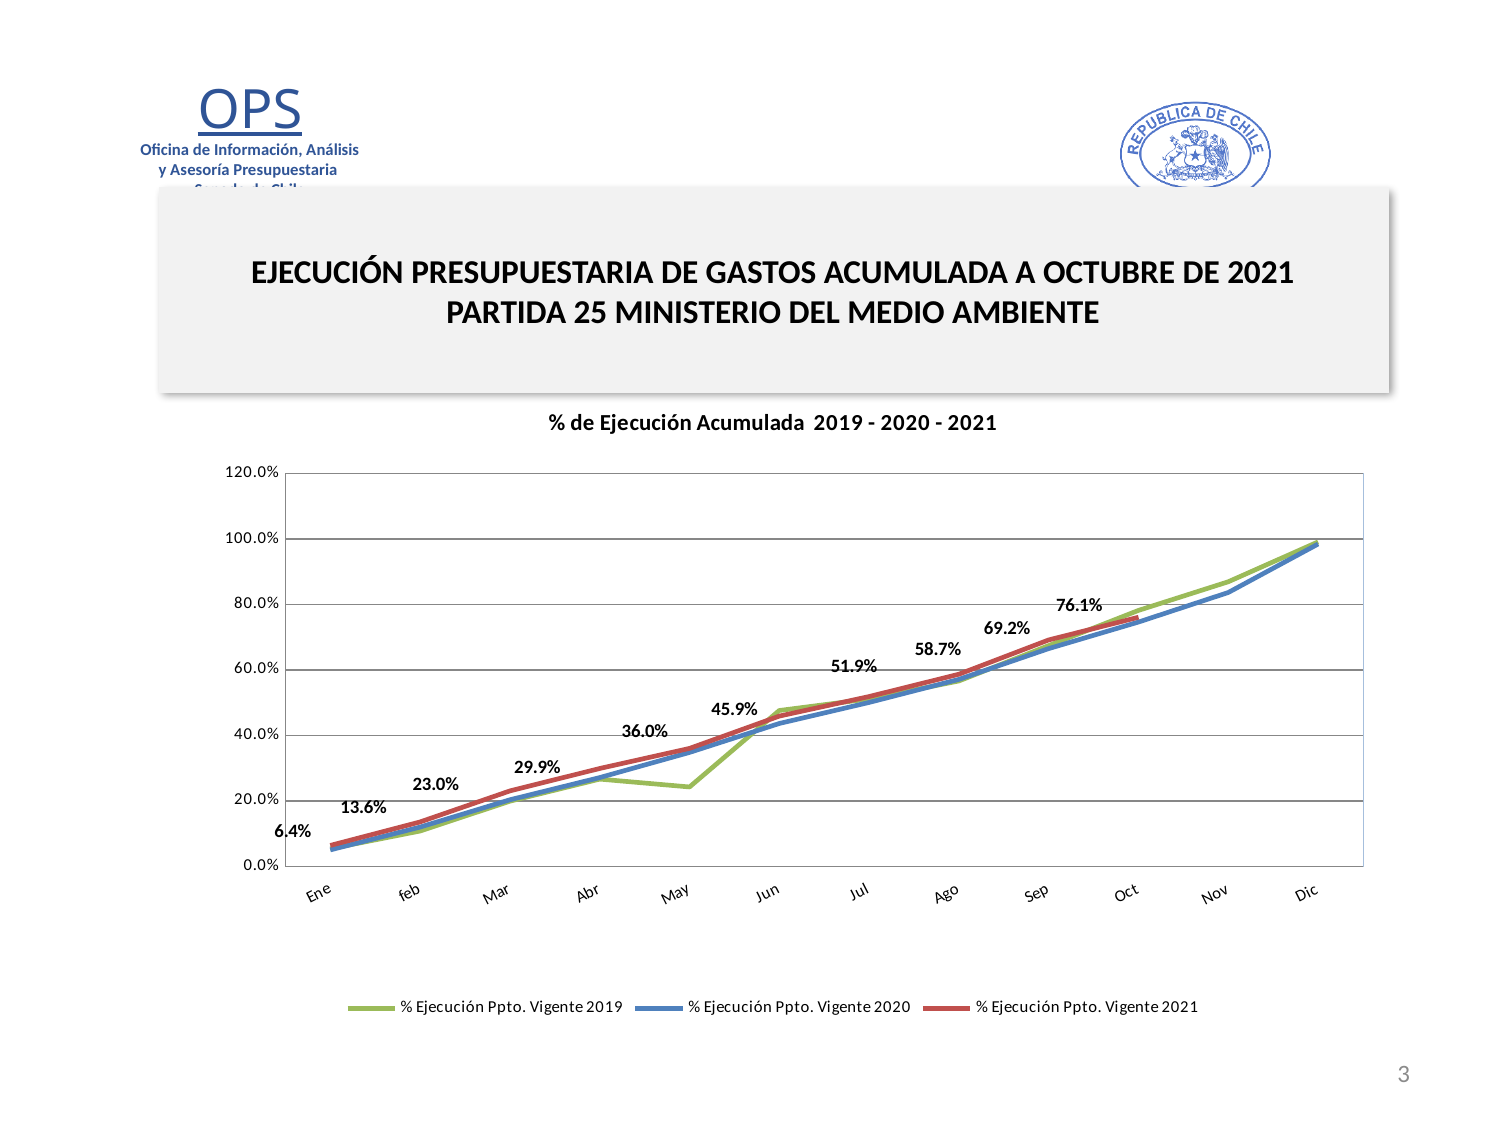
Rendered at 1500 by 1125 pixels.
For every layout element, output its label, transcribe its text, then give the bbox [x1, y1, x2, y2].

picture [1104, 95, 1285, 188]
slide_number 3 [1074, 1042, 1425, 1103]
chart [159, 385, 1389, 1024]
title EJECUCIÓN PRESUPUESTARIA DE GASTOS ACUMULADA A OCTUBRE DE 2021 PARTIDA 25 MINISTERIO DEL MEDIO AMBIENTE [159, 188, 1388, 384]
